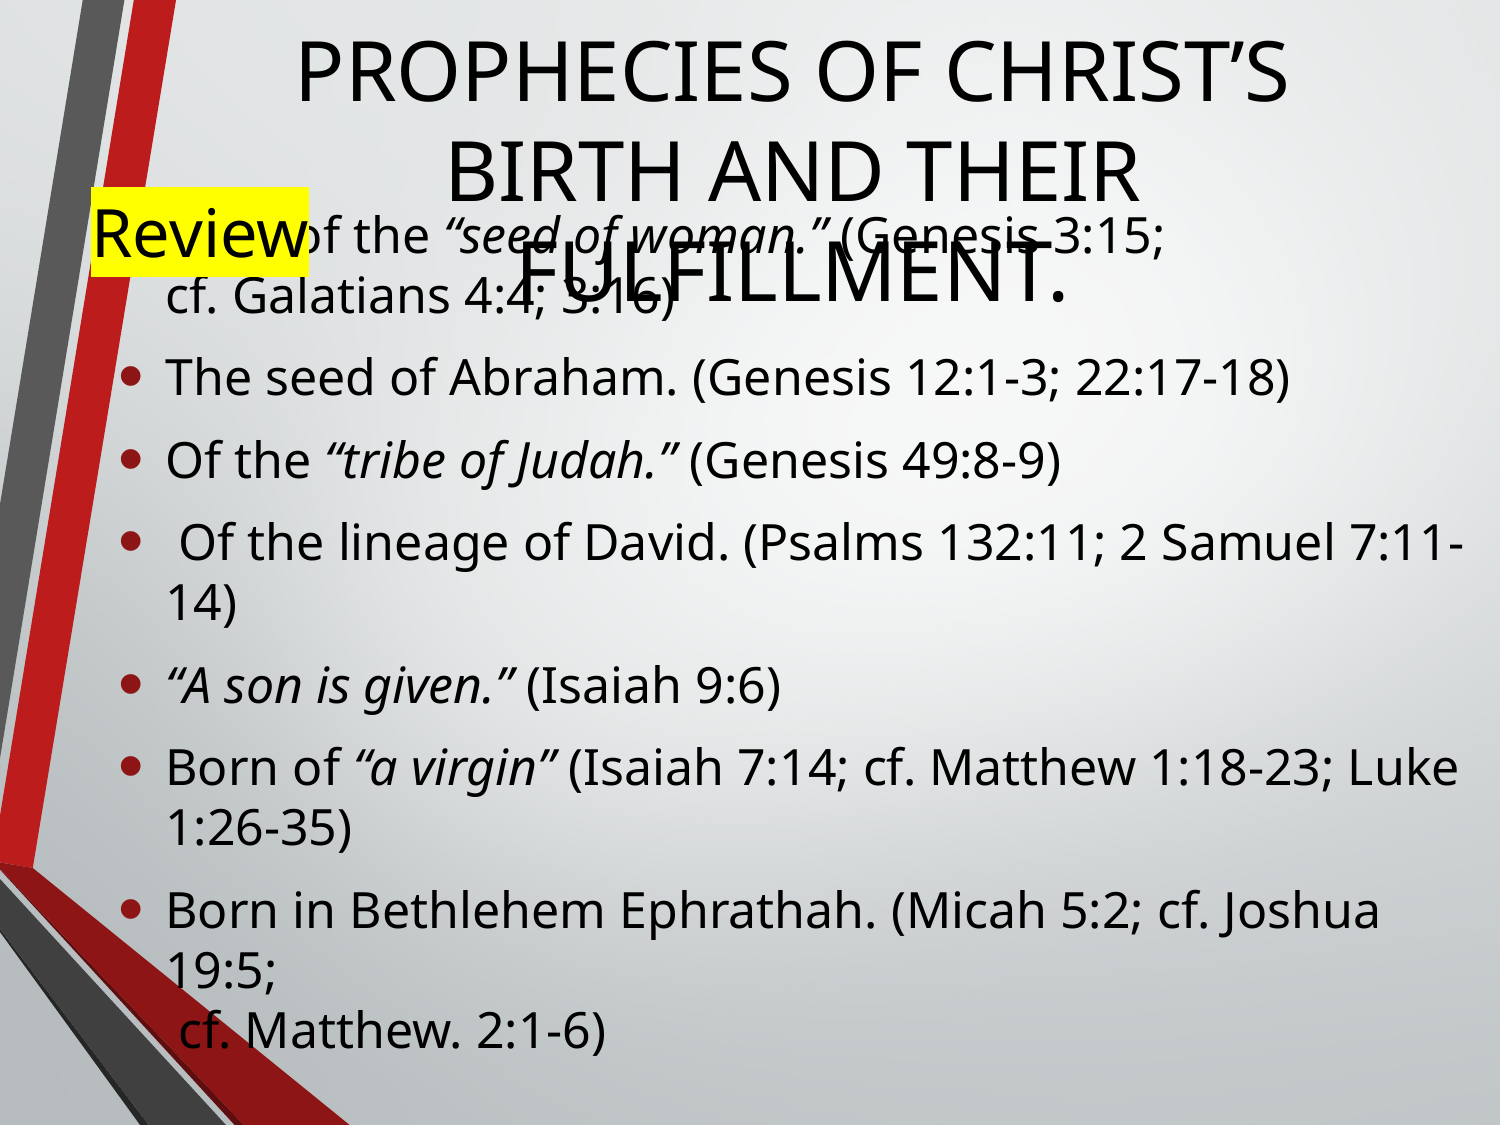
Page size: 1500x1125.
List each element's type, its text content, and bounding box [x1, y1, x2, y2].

list Born of the “seed of woman.” (Genesis 3:15; cf. Galatians 4:4; 3:16) The seed of Abraham. (Genesis 12:1-3; 22:17-18) Of the “tribe of Judah.” (Genesis 49:8-9) Of the lineage of David. (Psalms 132:11; 2 Samuel 7:11-14) “A son is given.” (Isaiah 9:6) Born of “a virgin” (Isaiah 7:14; cf. Matthew 1:18-23; Luke 1:26-35) Born in Bethlehem Ephrathah. (Micah 5:2; cf. Joshua 19:5; cf. Matthew. 2:1-6) [103, 195, 1493, 1066]
text_box Review [76, 183, 324, 279]
title PROPHECIES OF CHRIST’S BIRTH AND THEIR FULFILLMENT. [161, 10, 1425, 195]
